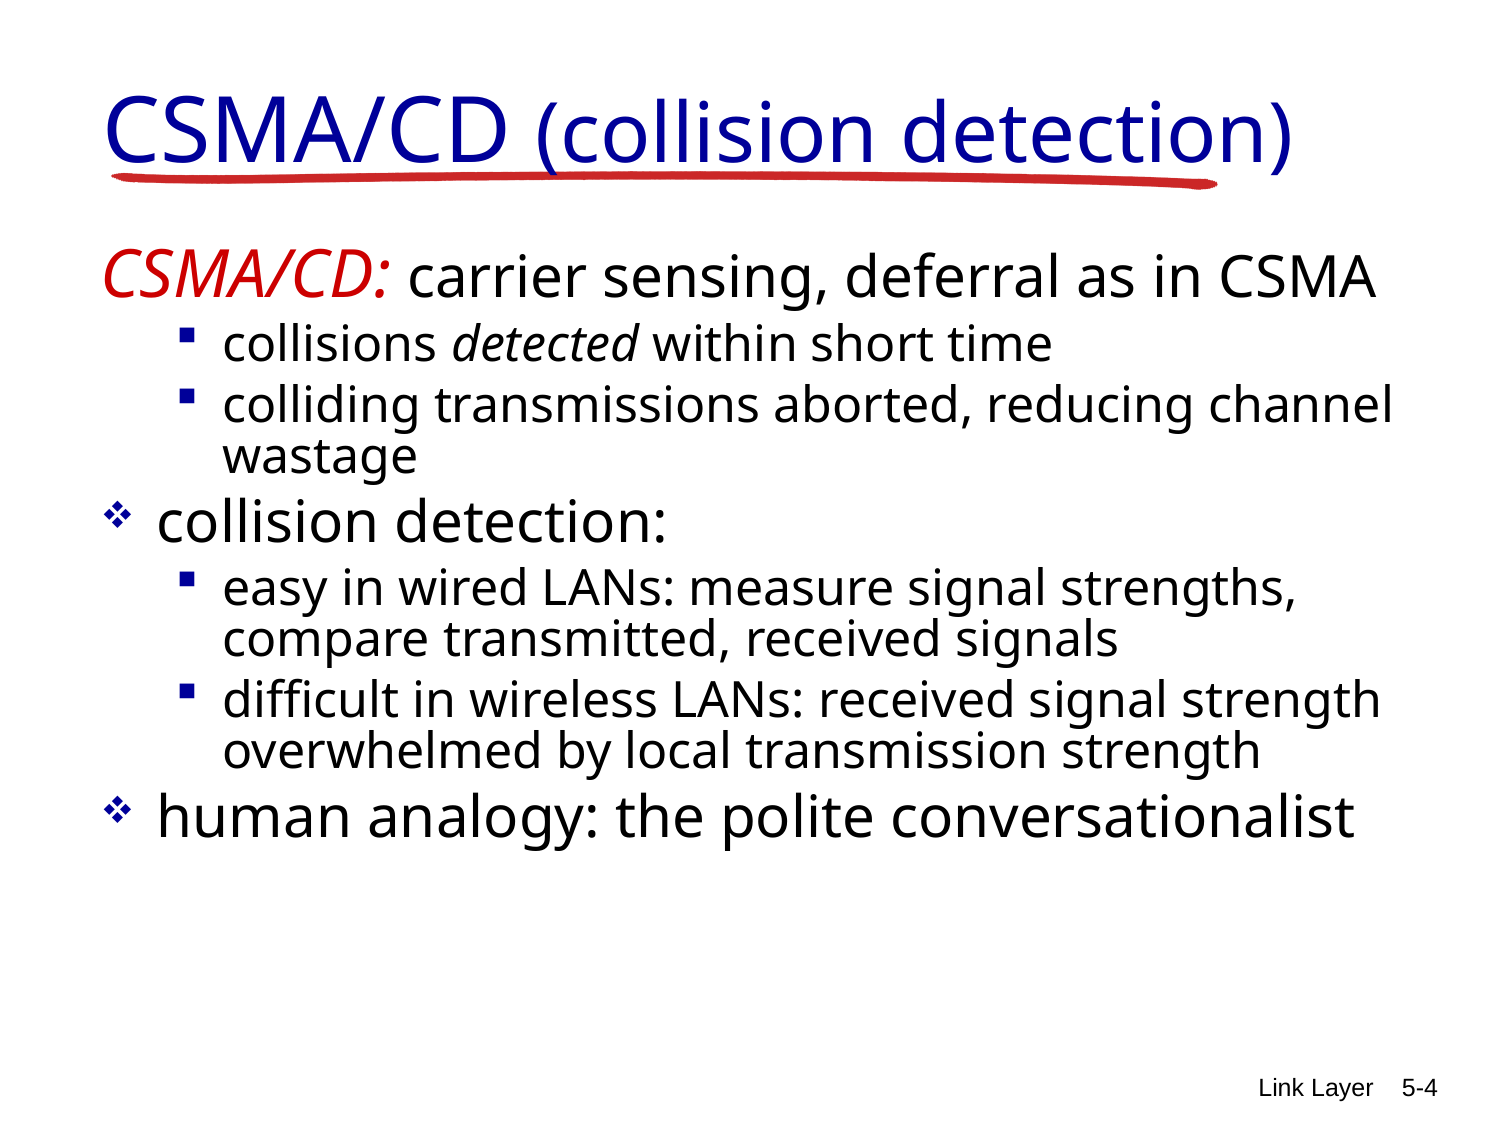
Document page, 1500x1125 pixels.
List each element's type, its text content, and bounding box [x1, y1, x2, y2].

title CSMA/CD (collision detection) [87, 32, 1363, 220]
list CSMA/CD: carrier sensing, deferral as in CSMA collisions detected within short time colliding transmissions aborted, reducing channel wastage collision detection: easy in wired LANs: measure signal strengths, compare transmitted, received signals difficult in wireless LANs: received signal strength overwhelmed by local transmission strength human analogy: the polite conversationalist [85, 235, 1442, 998]
slide_number 5-4 [1341, 1063, 1454, 1125]
picture [105, 166, 1232, 196]
footer Link Layer [913, 1063, 1341, 1125]
